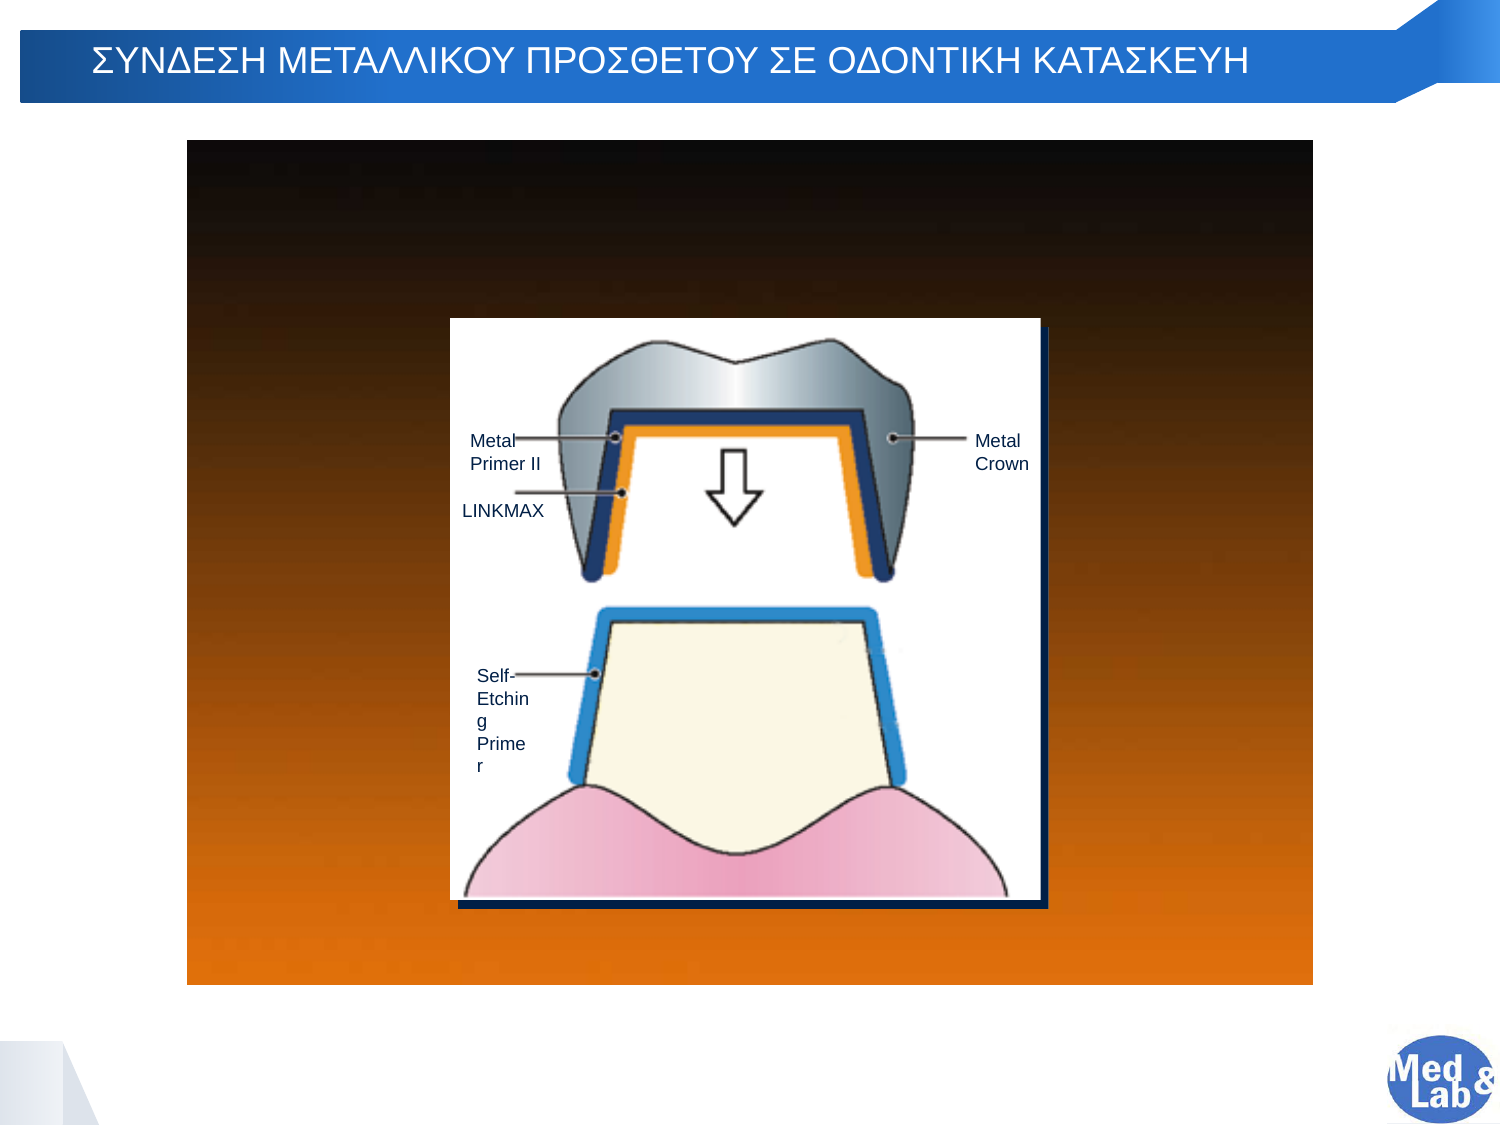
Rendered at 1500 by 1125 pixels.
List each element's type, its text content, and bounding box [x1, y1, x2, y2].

picture [1386, 1024, 1500, 1124]
text_box ΣΥΝΔΕΣΗ ΜΕΤΑΛΛΙΚΟΥ ΠΡΟΣΘΕΤΟΥ ΣΕ ΟΔΟΝΤΙΚΗ ΚΑΤΑΣΚΕΥΗ [76, 28, 1341, 89]
picture [187, 140, 1313, 985]
